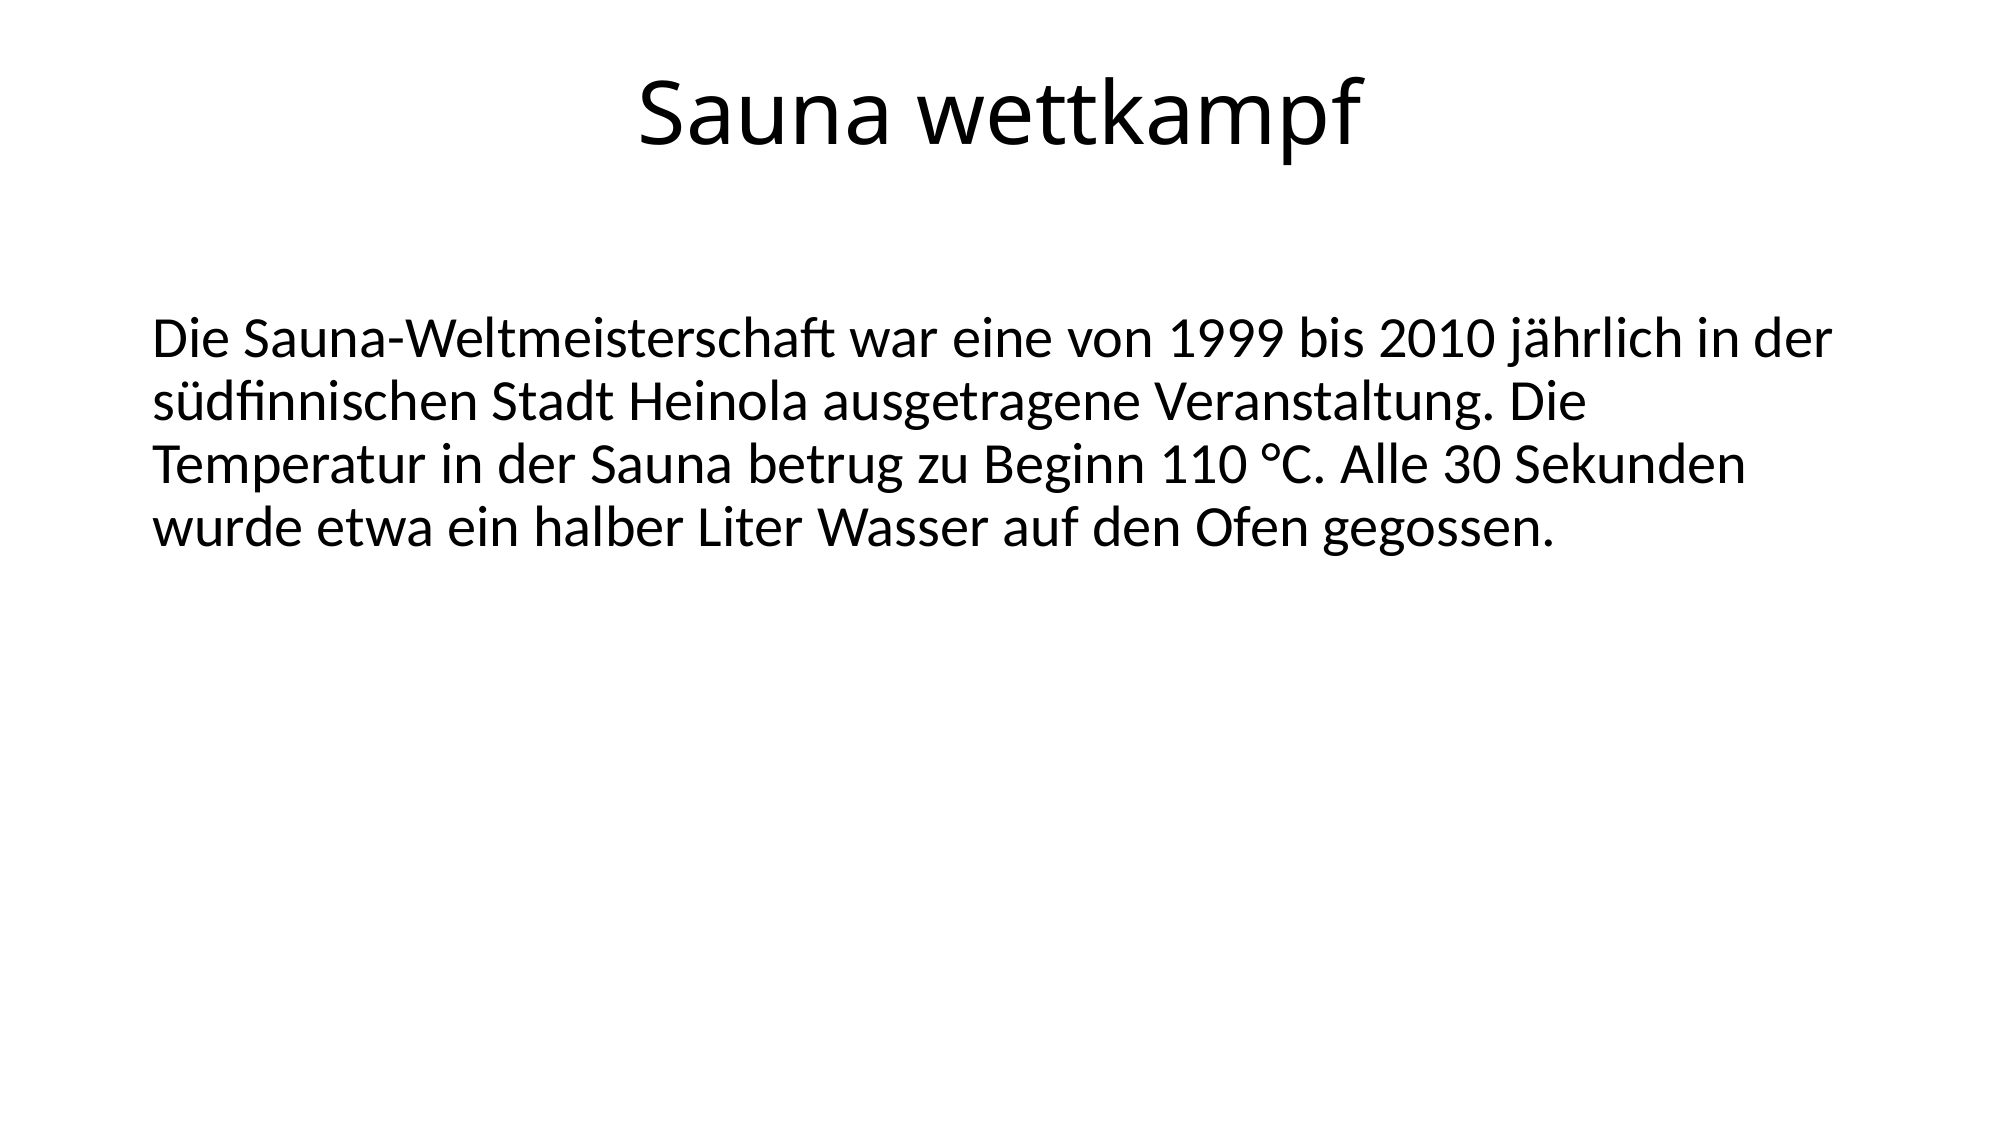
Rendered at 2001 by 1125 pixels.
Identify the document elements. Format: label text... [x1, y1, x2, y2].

title Sauna wettkampf [137, 59, 1863, 278]
list Die Sauna-Weltmeisterschaft war eine von 1999 bis 2010 jährlich in der südfinnischen Stadt Heinola ausgetragene Veranstaltung. Die Temperatur in der Sauna betrug zu Beginn 110 °C. Alle 30 Sekunden wurde etwa ein halber Liter Wasser auf den Ofen gegossen. [137, 299, 1863, 1014]
